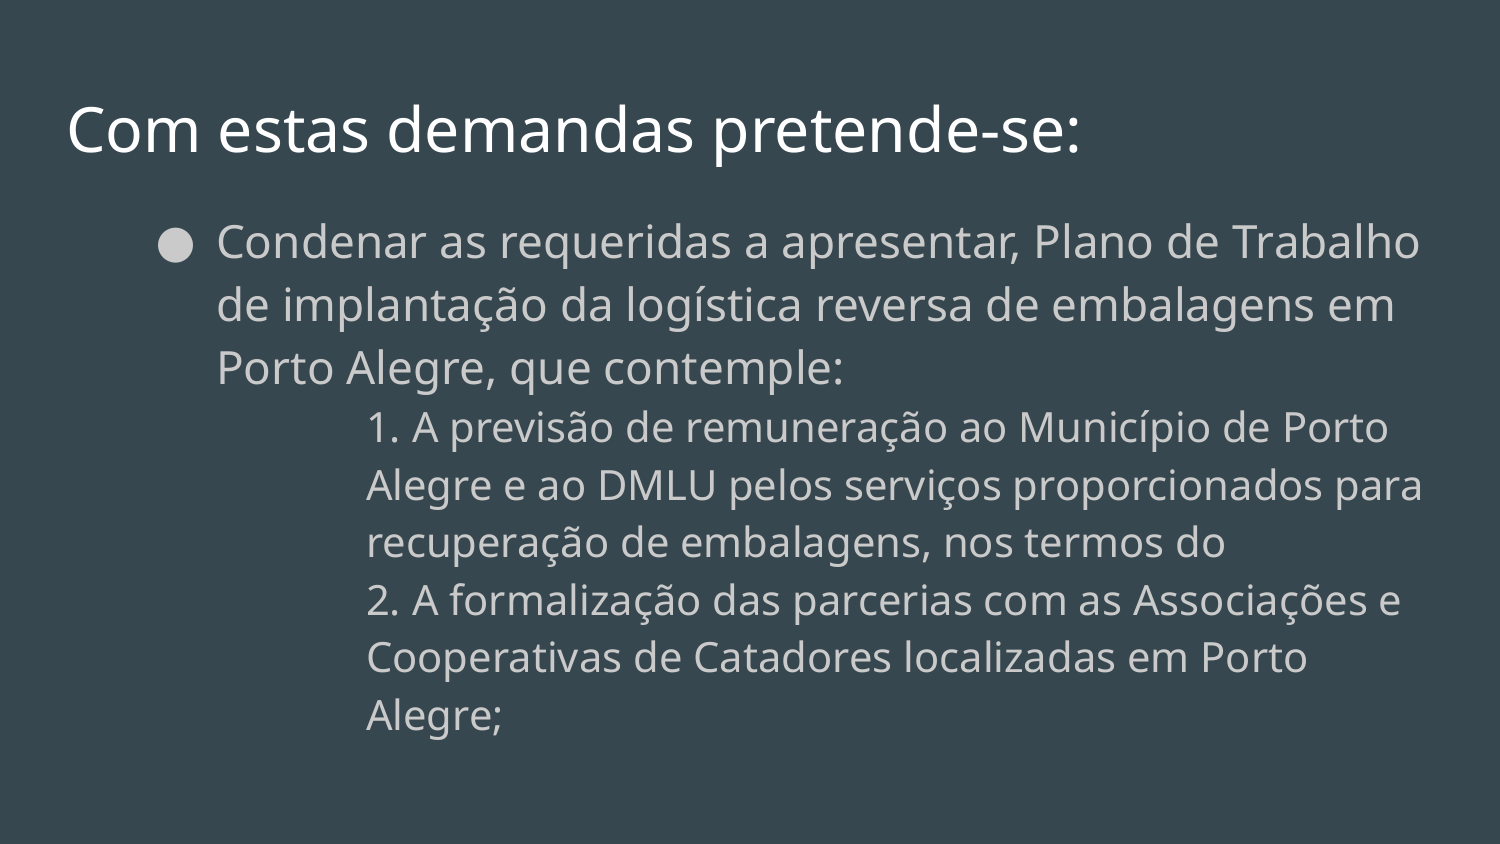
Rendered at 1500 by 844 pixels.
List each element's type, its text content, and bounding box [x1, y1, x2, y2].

title Com estas demandas pretende-se: [51, 75, 1449, 170]
list Condenar as requeridas a apresentar, Plano de Trabalho de implantação da logística reversa de embalagens em Porto Alegre, que contemple: 1. A previsão de remuneração ao Município de Porto Alegre e ao DMLU pelos serviços proporcionados para recuperação de embalagens, nos termos do 2. A formalização das parcerias com as Associações e Cooperativas de Catadores localizadas em Porto Alegre; [51, 189, 1449, 750]
